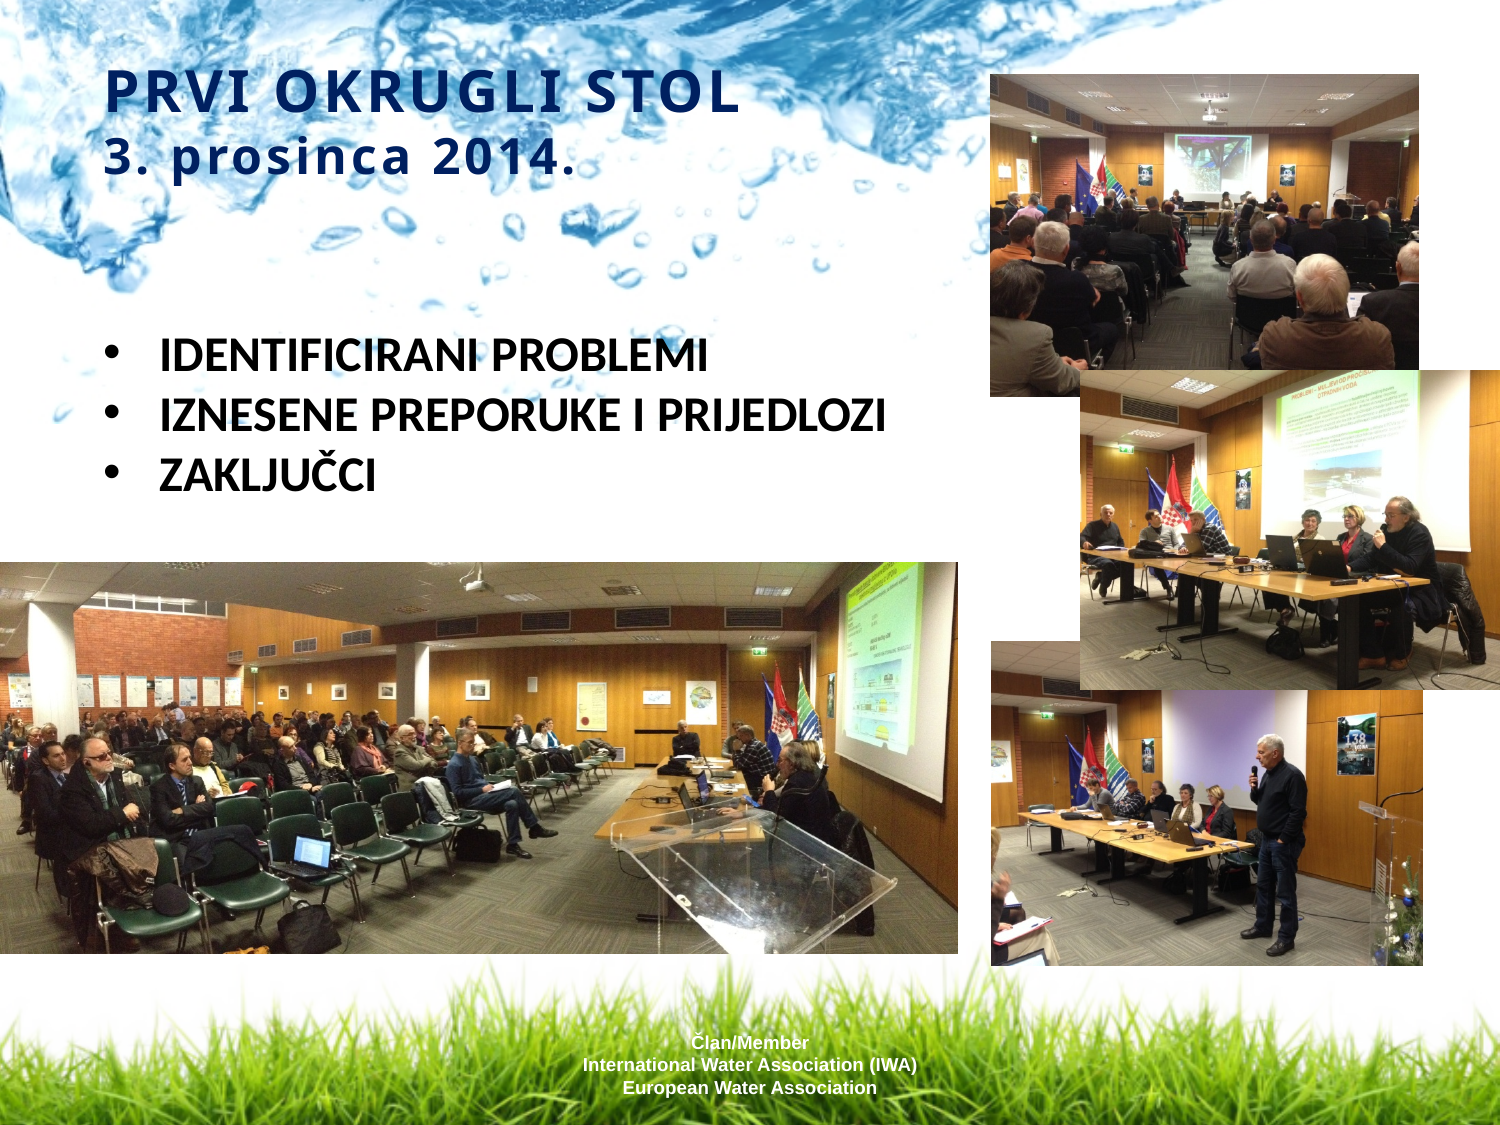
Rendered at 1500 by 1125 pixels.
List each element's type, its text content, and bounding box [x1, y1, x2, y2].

text_box PRVI OKRUGLI STOL 3. prosinca 2014. [88, 46, 975, 192]
picture [0, 0, 1500, 1125]
text_box IDENTIFICIRANI PROBLEMI IZNESENE PREPORUKE I PRIJEDLOZI ZAKLJUČCI [88, 314, 928, 510]
